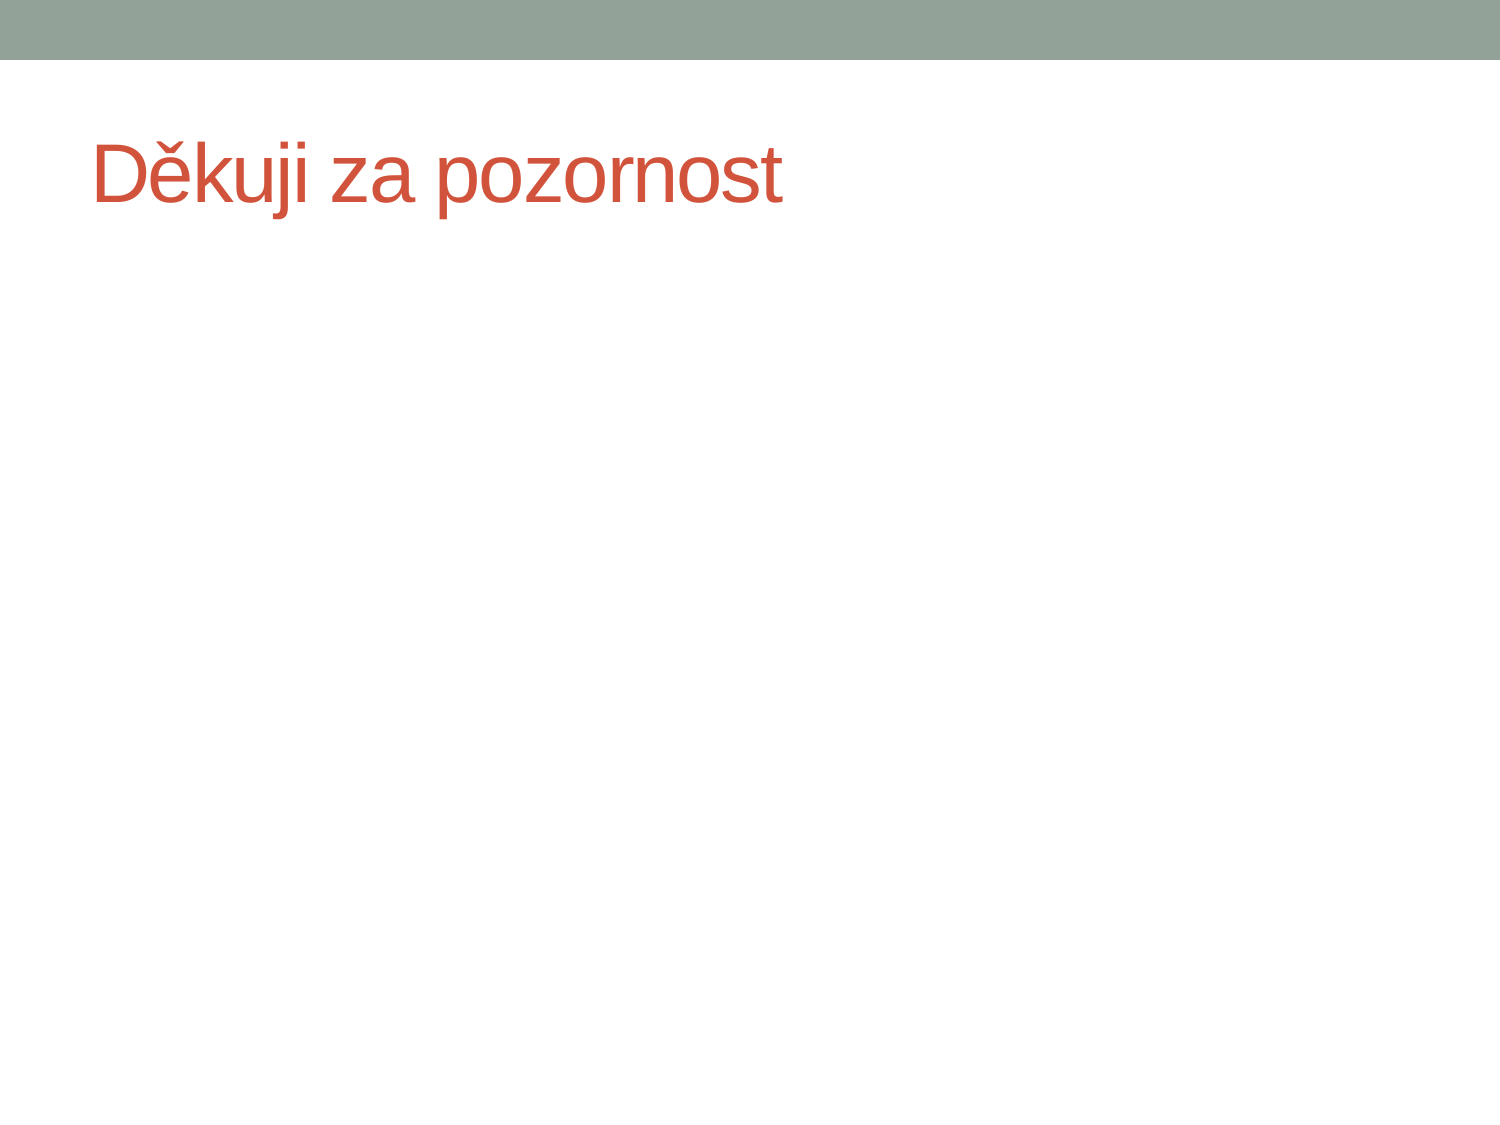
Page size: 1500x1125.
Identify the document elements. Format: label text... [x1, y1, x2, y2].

title Děkuji za pozornost [75, 87, 1425, 250]
